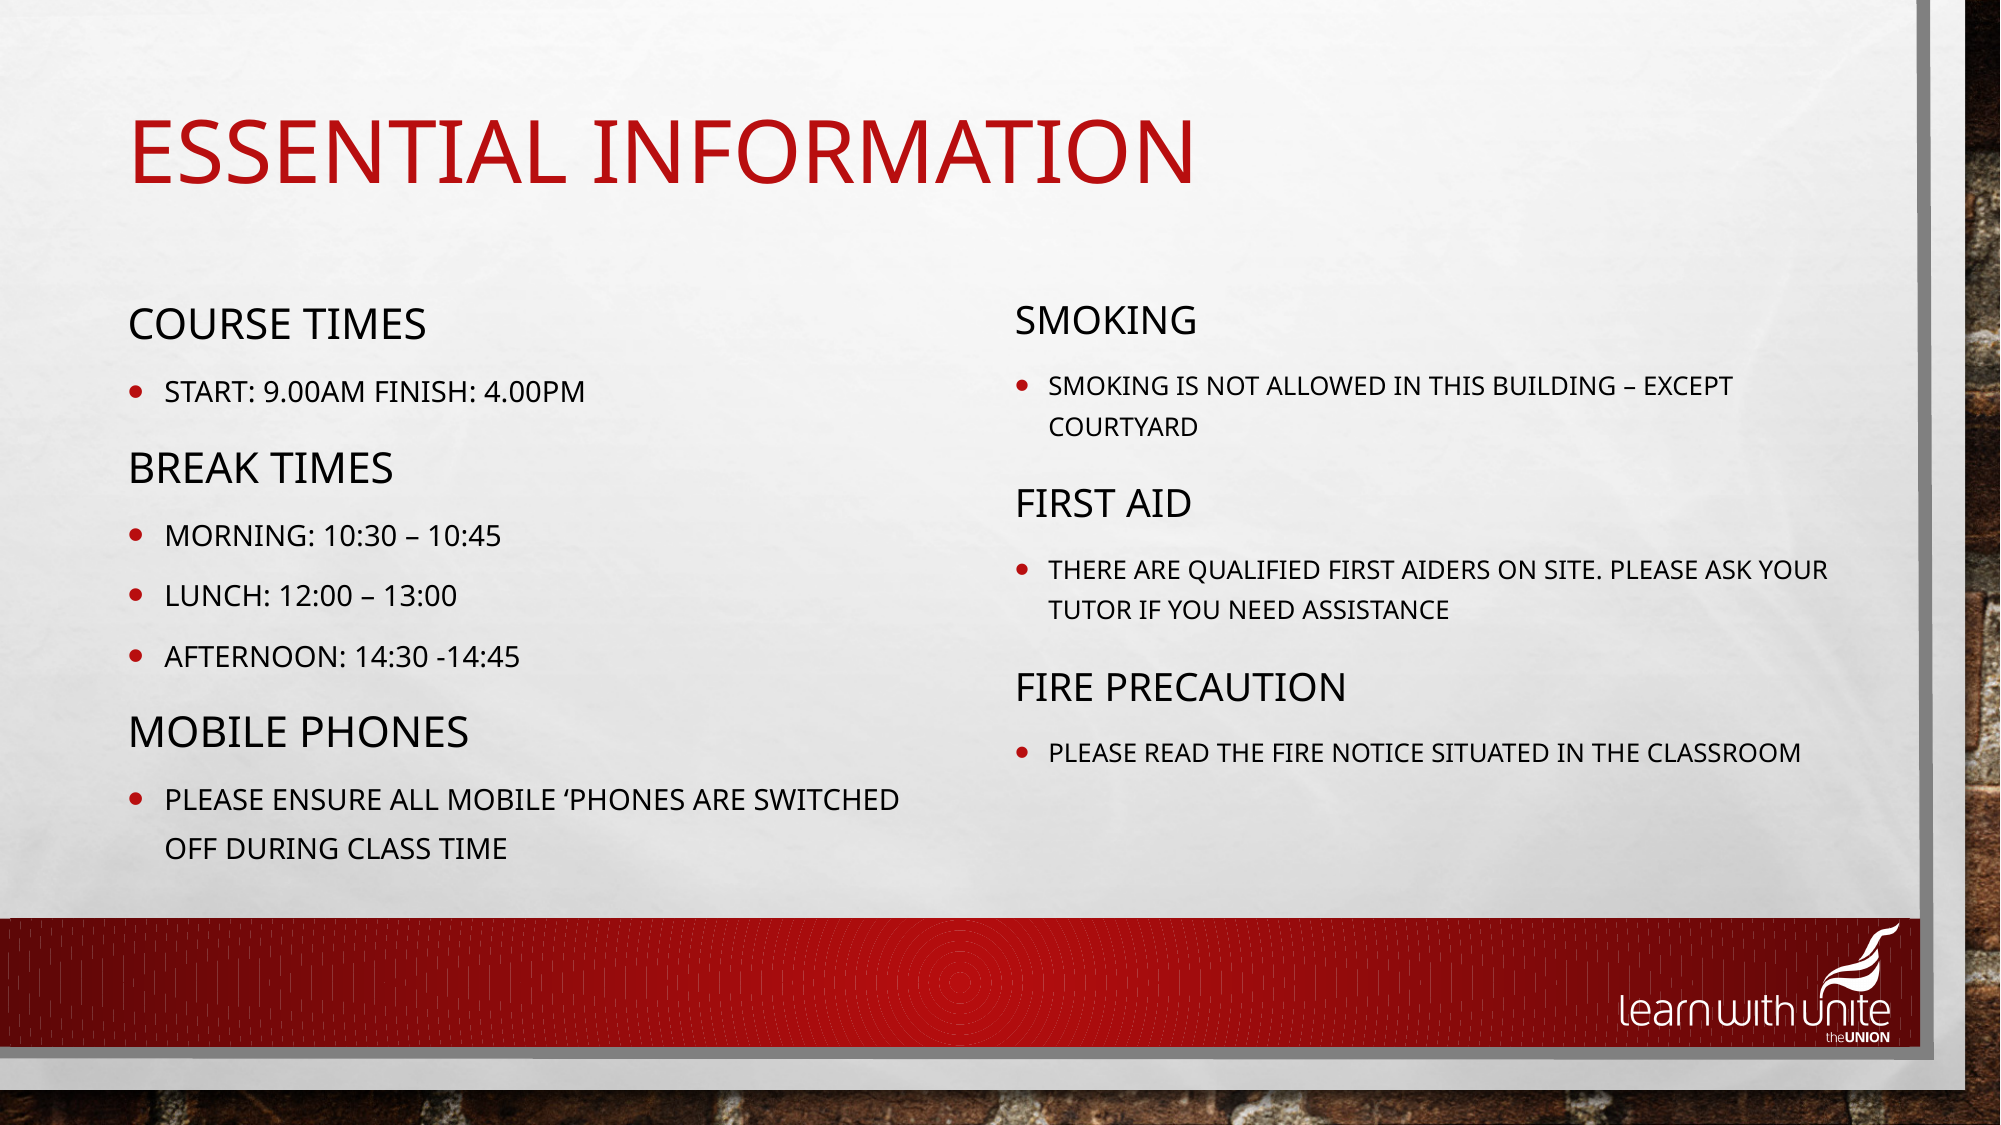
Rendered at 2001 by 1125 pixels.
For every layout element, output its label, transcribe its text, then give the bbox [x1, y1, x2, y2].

list Course times Start: 9.00am Finish: 4.00pm Break times Morning: 10:30 – 10:45 Lunch: 12:00 – 13:00 Afternoon: 14:30 -14:45 Mobile Phones Please ensure all mobile ‘phones are switched off during class time [112, 269, 963, 877]
picture [1614, 913, 1906, 1061]
list Smoking Smoking is not allowed In this building – except courtyard First Aid There are qualified First Aiders on site. Please ask your Tutor if you need assistance Fire Precaution Please read the fire notice situated in the classroom [999, 269, 1850, 776]
picture [0, 0, 2000, 1125]
title Essential Information [112, 90, 1297, 221]
